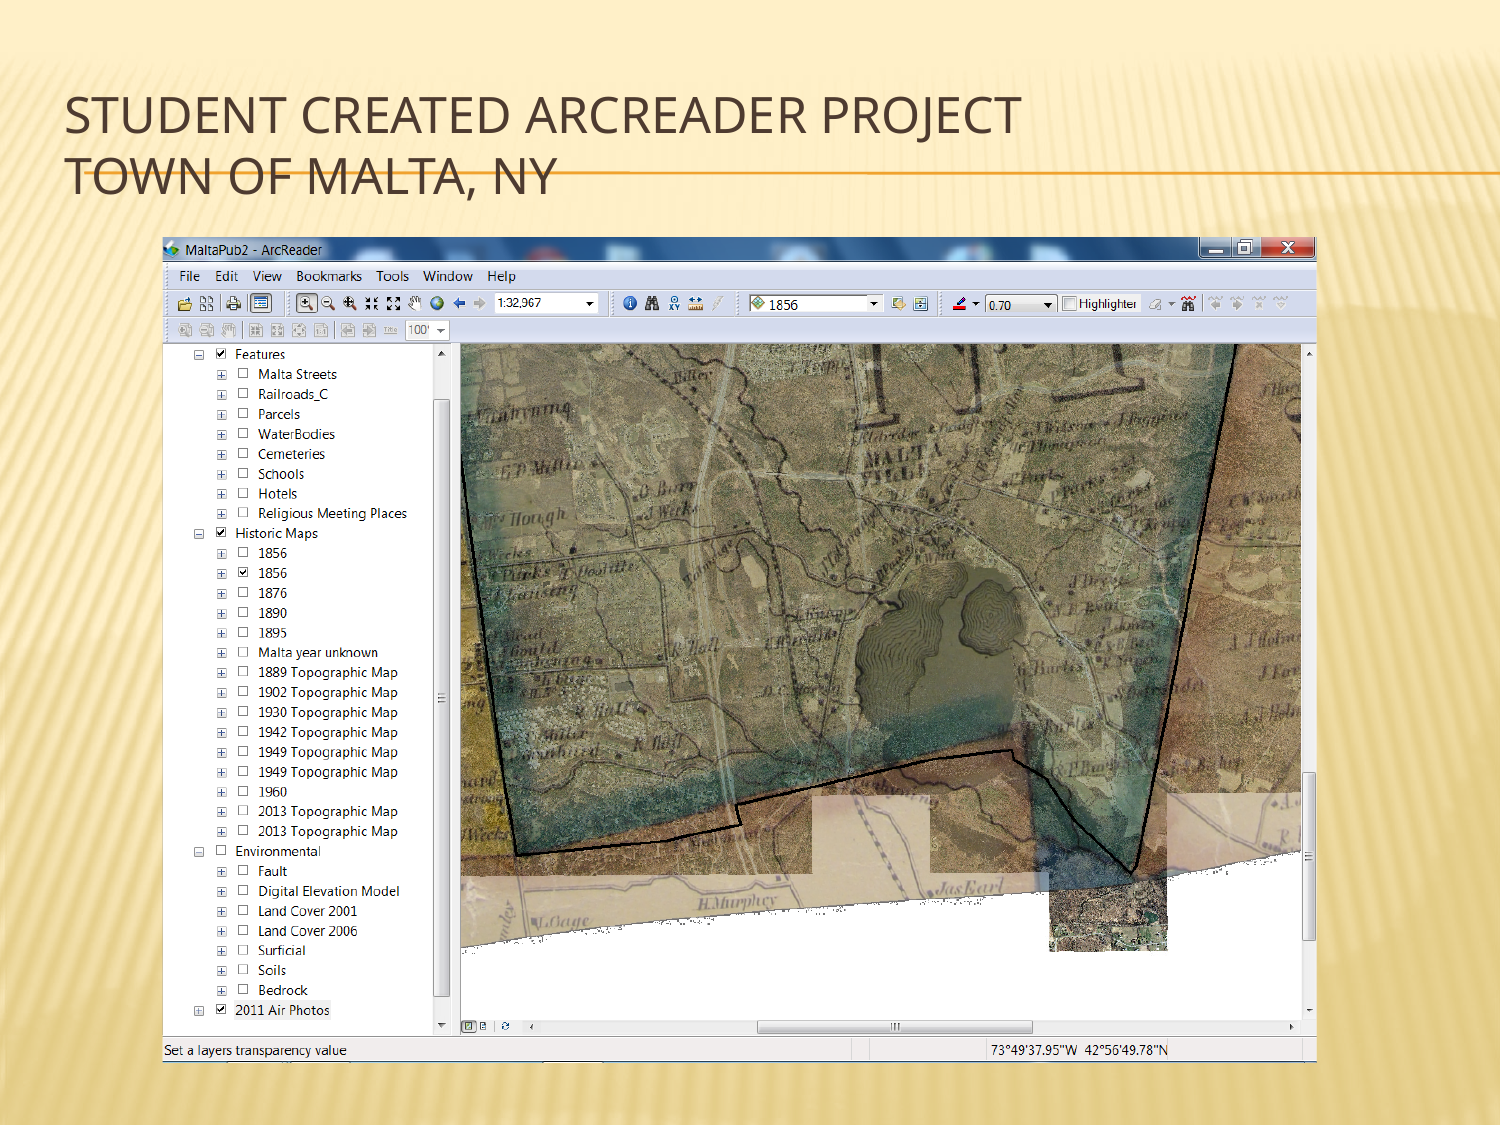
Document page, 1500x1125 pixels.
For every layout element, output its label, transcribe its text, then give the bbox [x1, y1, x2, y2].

title Student Created ArcReader Project Town of Malta, NY [49, 75, 1475, 213]
picture [162, 237, 1317, 1063]
